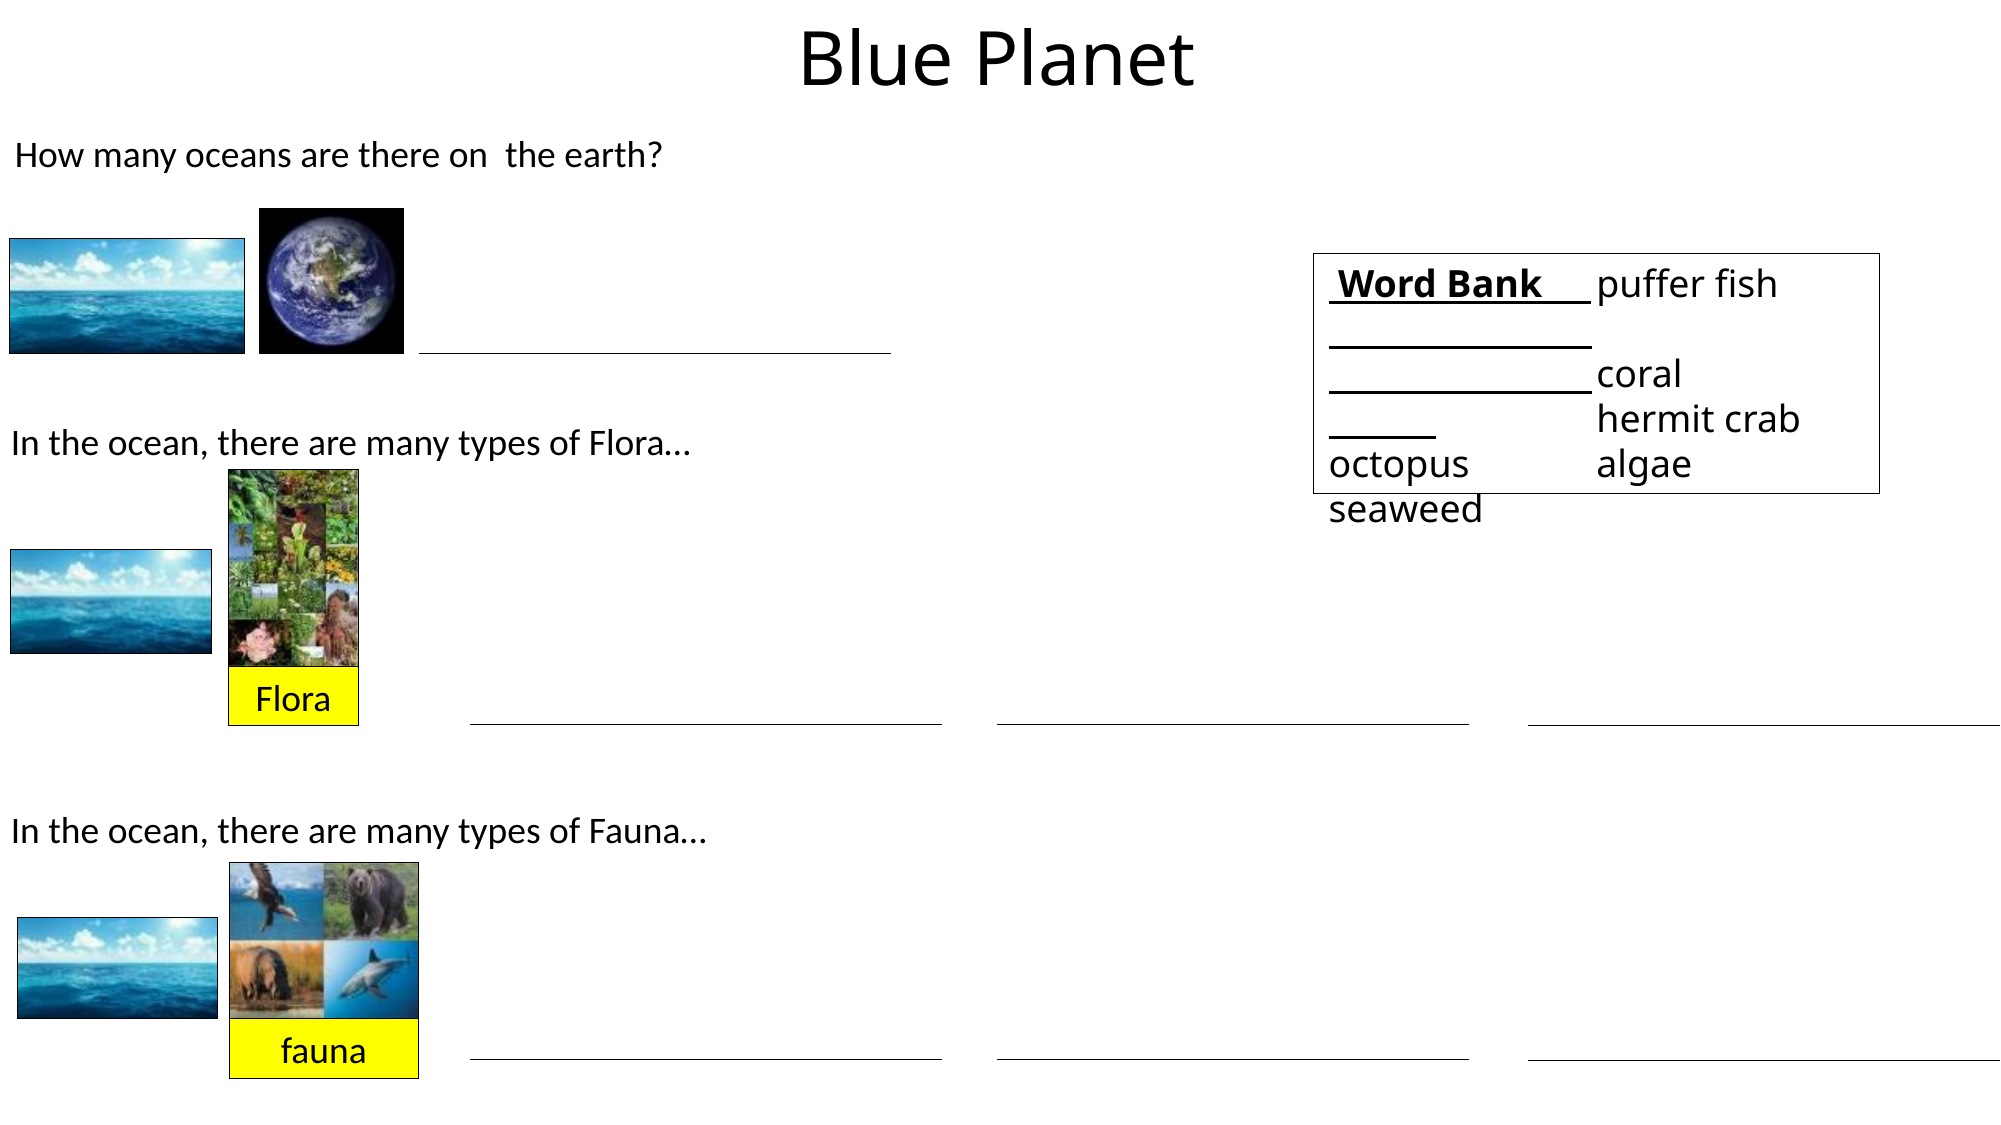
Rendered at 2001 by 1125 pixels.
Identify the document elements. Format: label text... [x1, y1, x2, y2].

text_box In the ocean, there are many types of Flora… [0, 410, 1313, 470]
text_box In the ocean, there are many types of Fauna… [0, 798, 1564, 859]
text_box Word Bank octopus seaweed puffer fish coral hermit crab algae [1313, 253, 1880, 494]
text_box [10, 469, 359, 721]
title Blue Planet [134, 19, 1860, 103]
picture [9, 238, 245, 354]
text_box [17, 862, 419, 1072]
text_box How many oceans are there on the earth? [0, 122, 1568, 183]
picture [259, 208, 405, 354]
